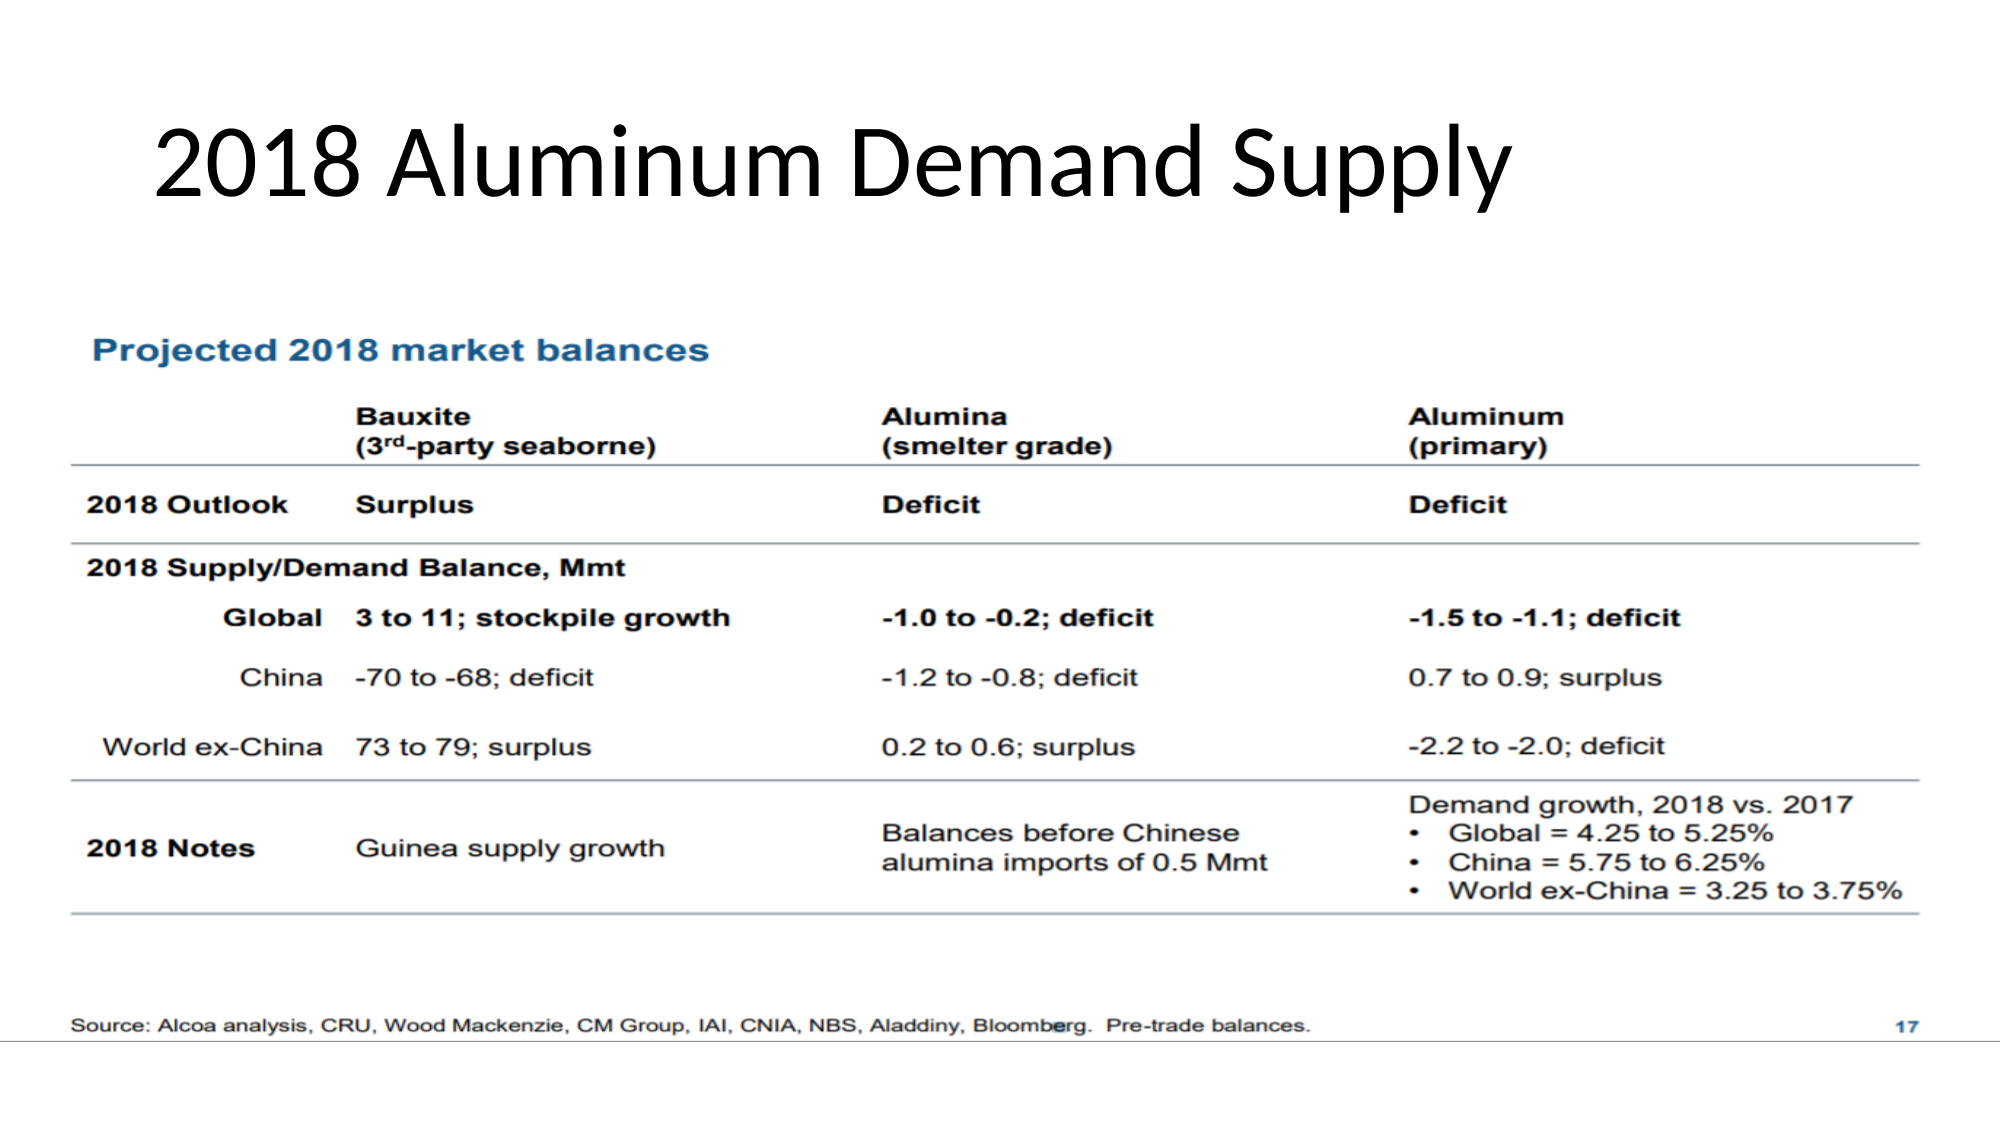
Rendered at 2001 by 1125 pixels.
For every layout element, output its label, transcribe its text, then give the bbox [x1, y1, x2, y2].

picture [0, 327, 2000, 1043]
title 2018 Aluminum Demand Supply [137, 59, 1863, 278]
